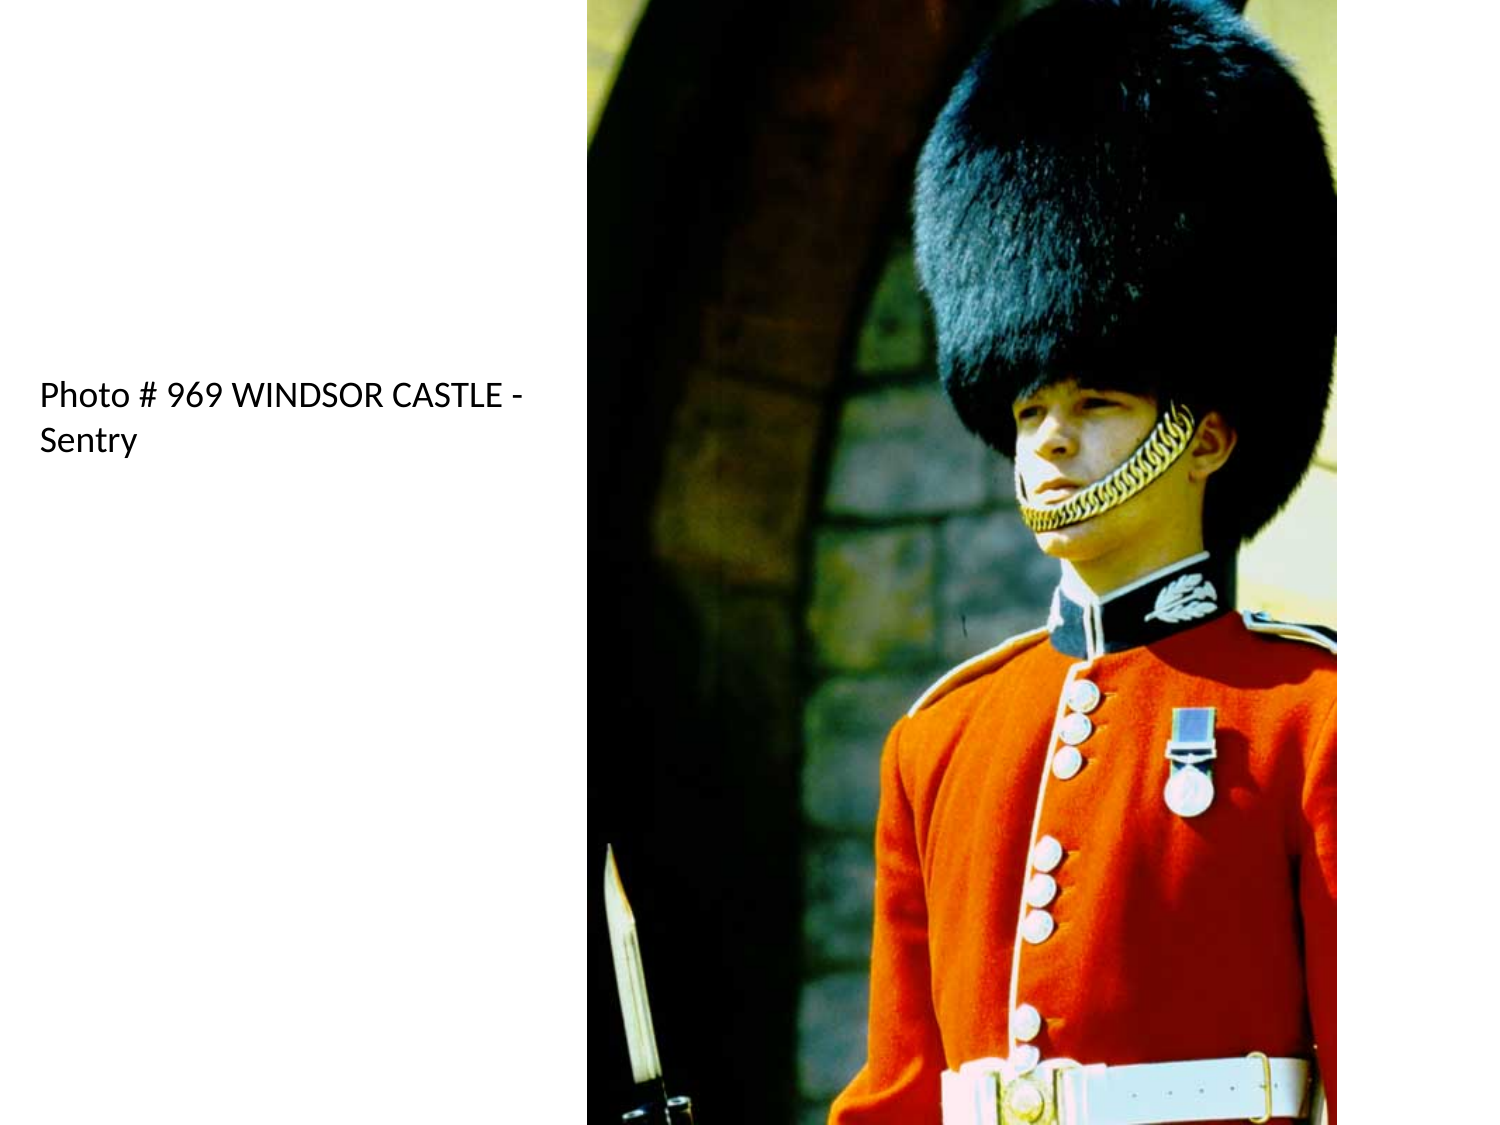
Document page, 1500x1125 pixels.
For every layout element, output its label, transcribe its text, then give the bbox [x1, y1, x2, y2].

picture [1199, 0, 1215, 5]
text_box Photo # 969 WINDSOR CASTLE - Sentry [24, 362, 582, 468]
picture [587, 0, 1338, 1125]
